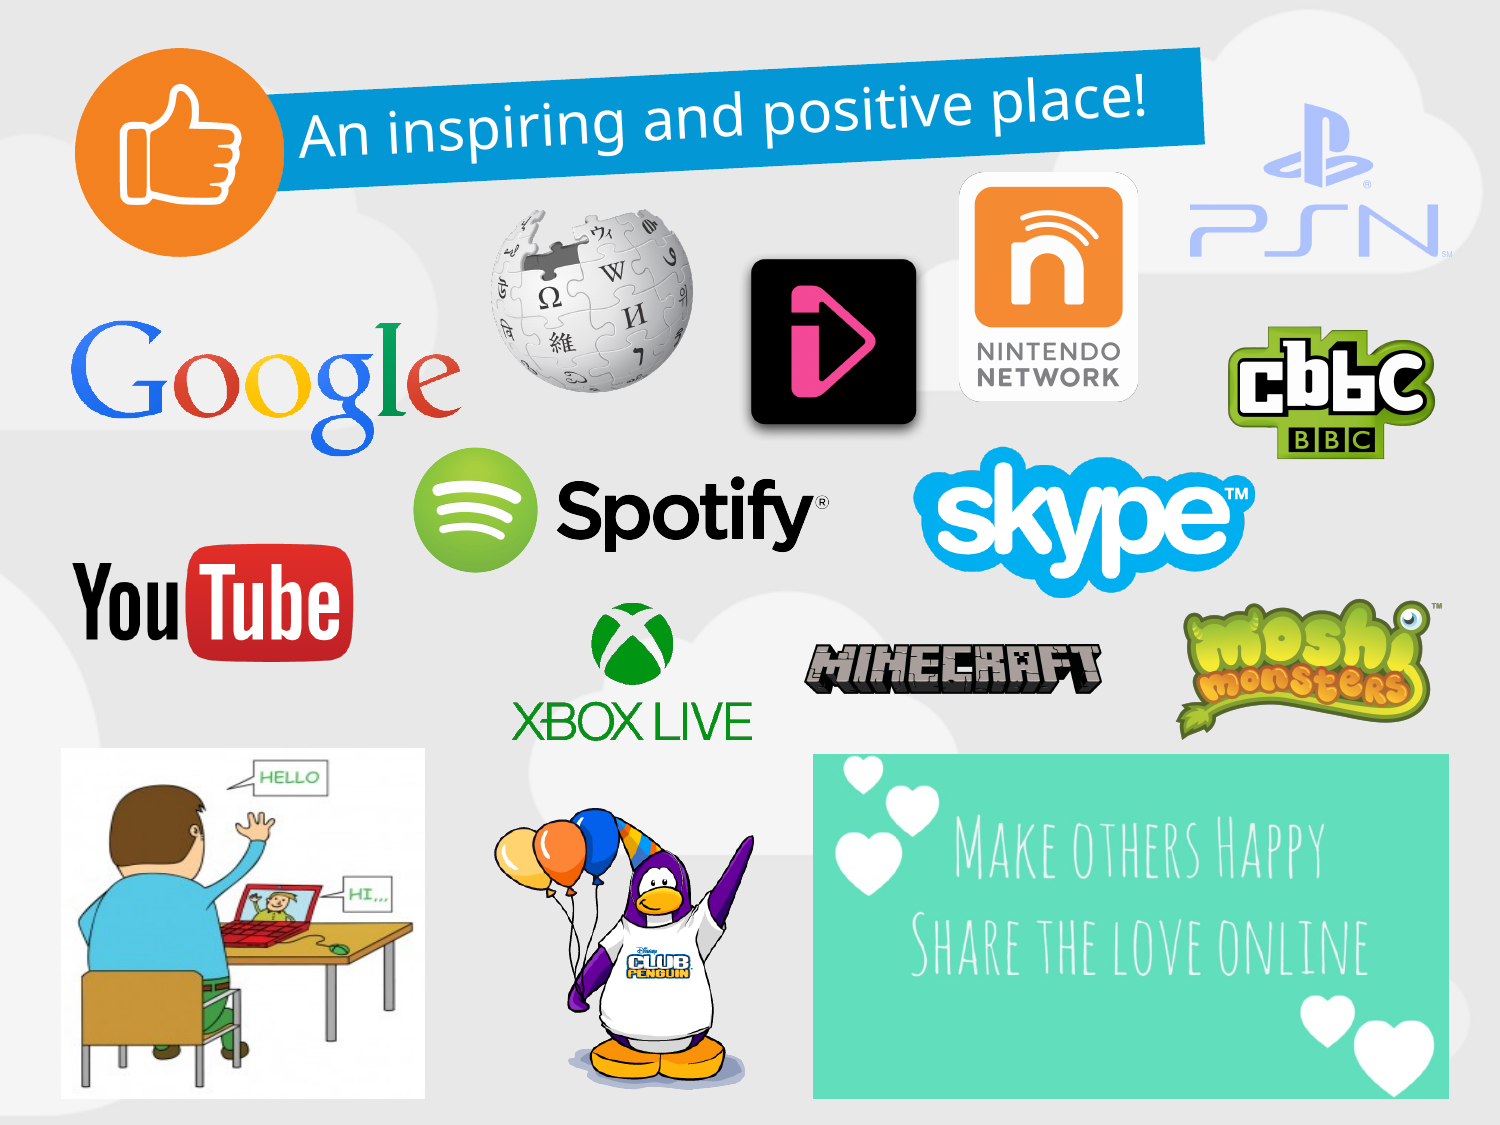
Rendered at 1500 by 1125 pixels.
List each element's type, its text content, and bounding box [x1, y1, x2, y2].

text_box An inspiring and positive place! [284, 47, 1203, 192]
picture [0, 0, 1500, 1125]
